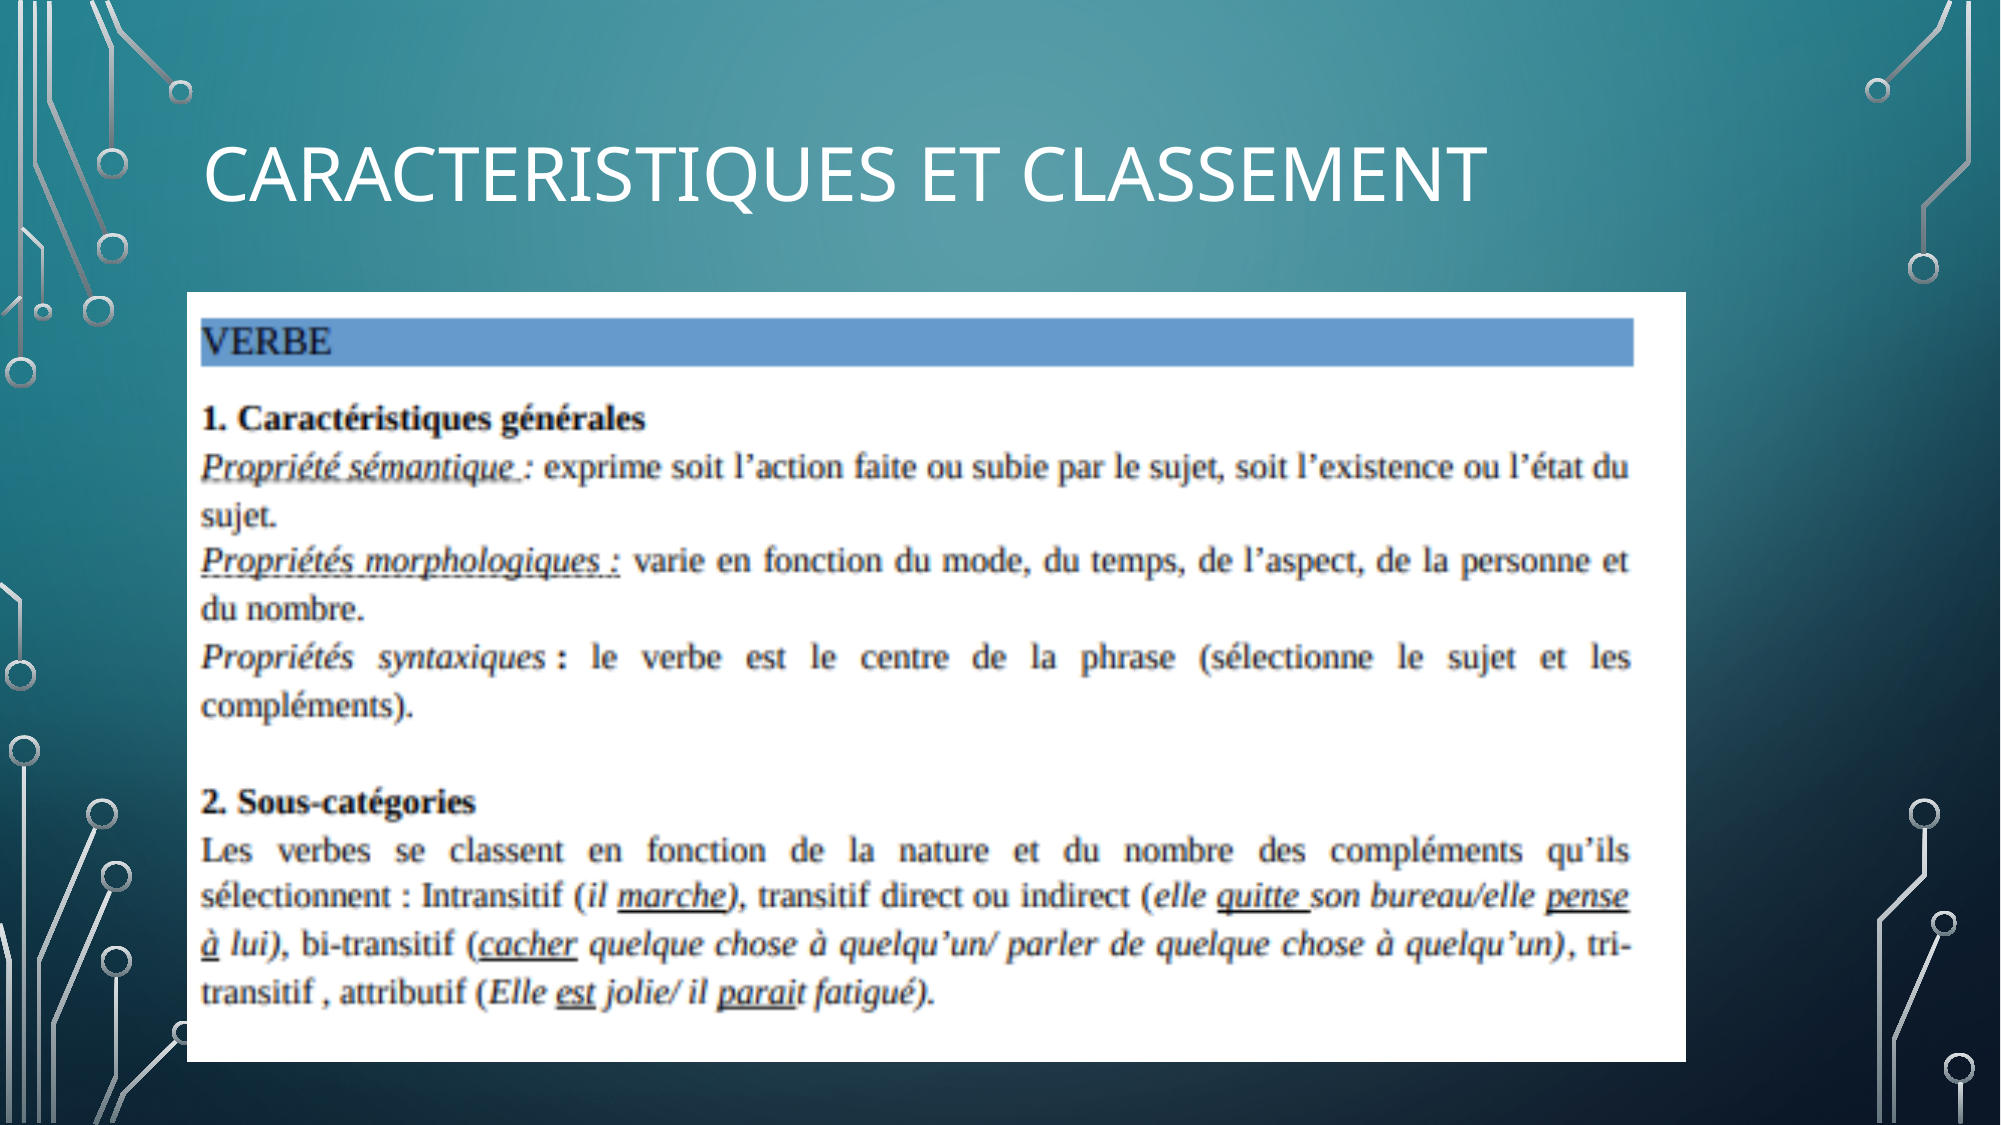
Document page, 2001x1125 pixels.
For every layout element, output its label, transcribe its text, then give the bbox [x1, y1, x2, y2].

title CARACTERISTIQUES ET CLASSEMENT [187, 101, 1813, 344]
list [186, 292, 1687, 1062]
